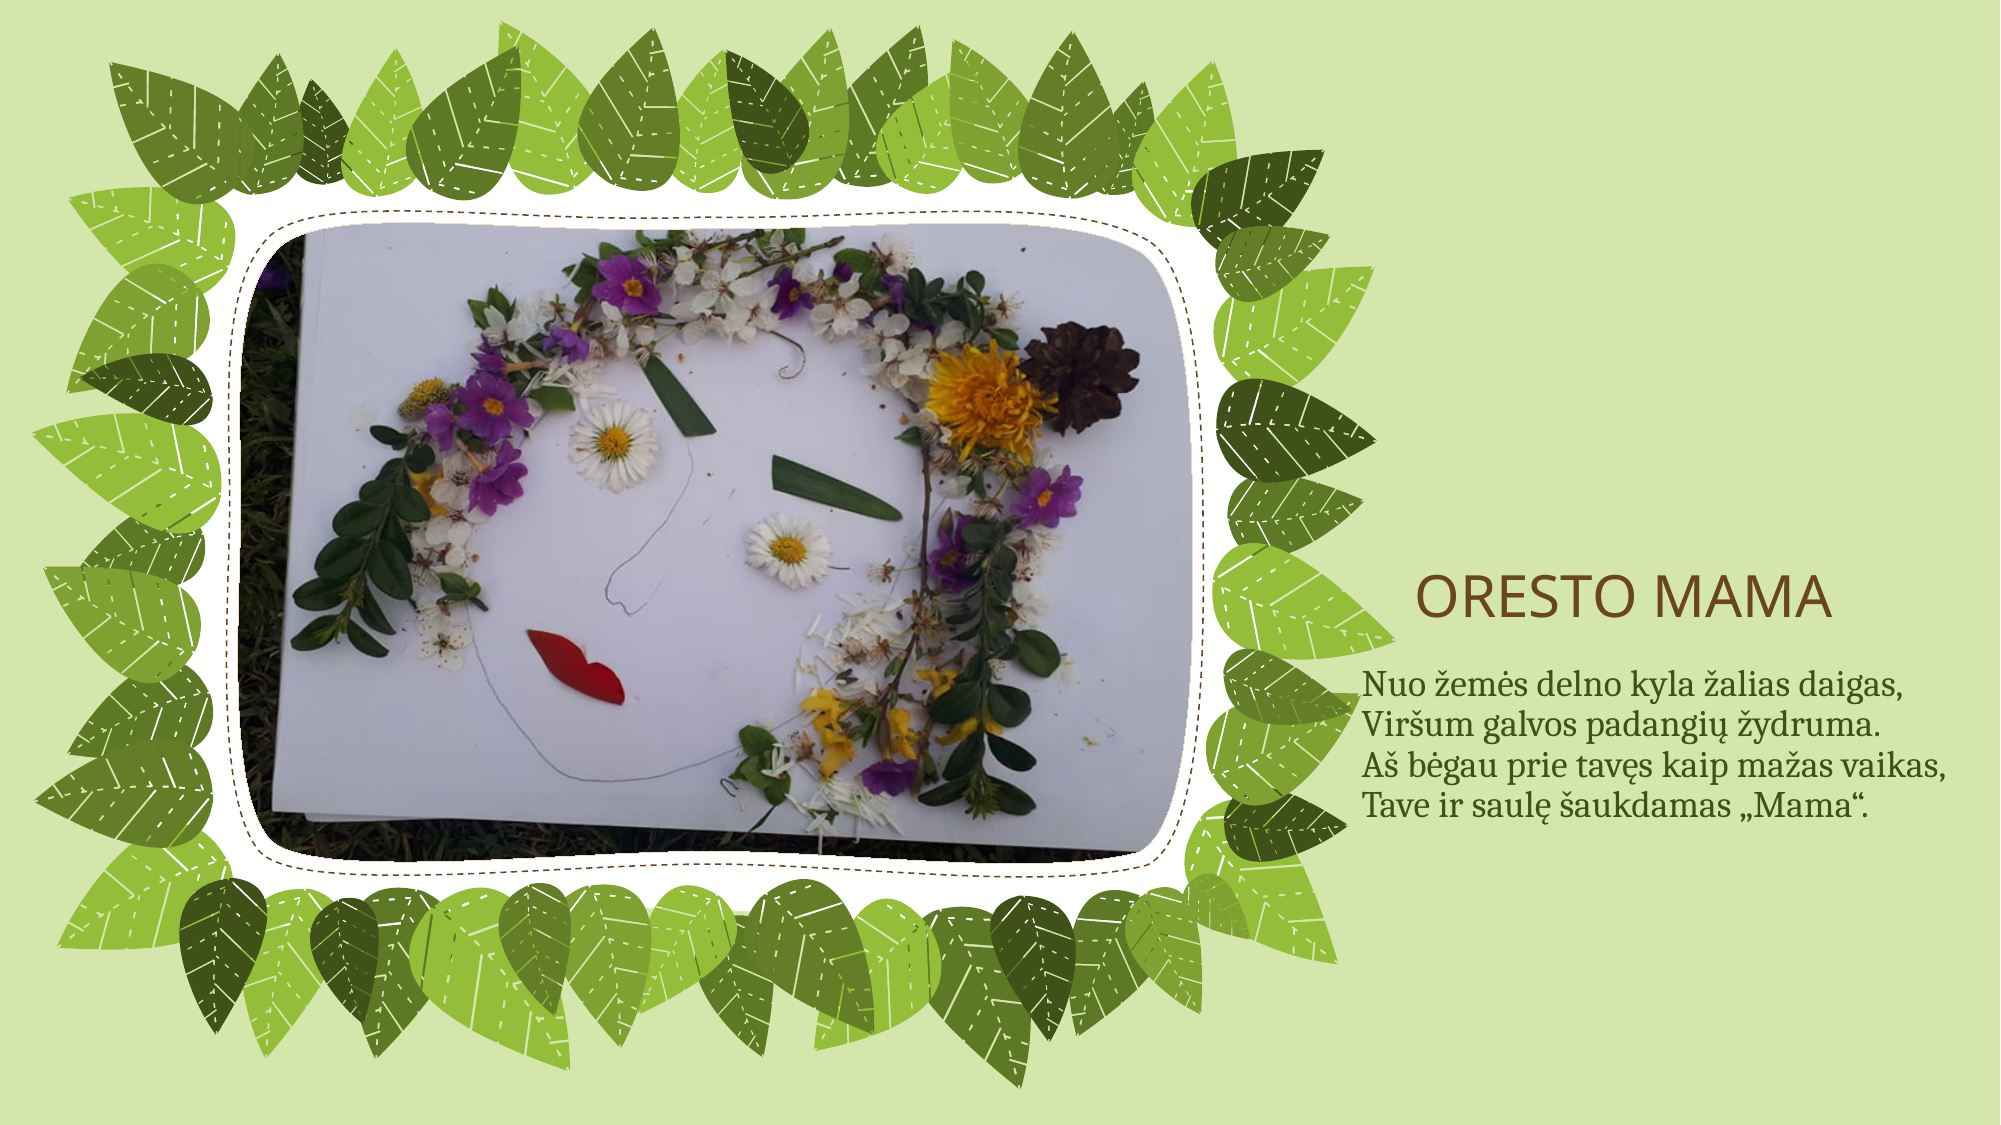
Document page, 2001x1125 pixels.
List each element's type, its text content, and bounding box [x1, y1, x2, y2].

title ORESTO MAMA [1399, 299, 1938, 638]
picture [237, 222, 1193, 864]
list Nuo žemės delno kyla žalias daigas, Viršum galvos padangių žydruma. Aš bėgau prie tavęs kaip mažas vaikas, Tave ir saulę šaukdamas „Mama“. [1346, 656, 1991, 1036]
